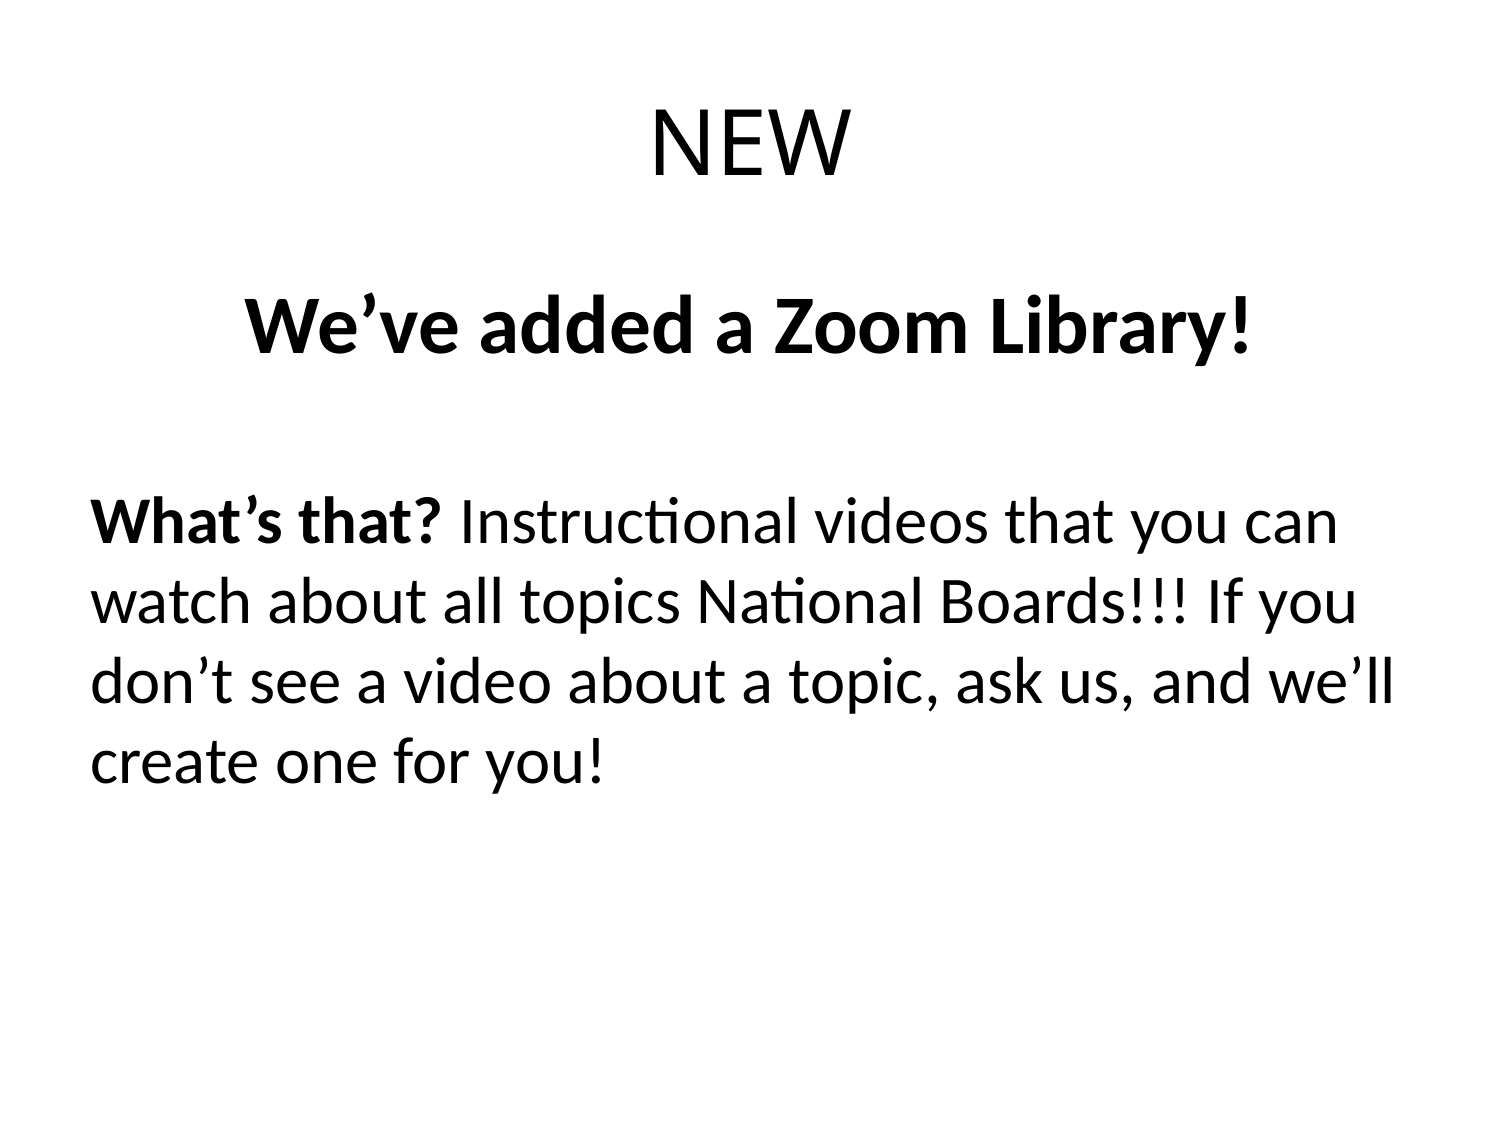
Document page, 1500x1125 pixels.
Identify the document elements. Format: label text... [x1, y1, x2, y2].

title NEW [75, 45, 1425, 233]
list We’ve added a Zoom Library! What’s that? Instructional videos that you can watch about all topics National Boards!!! If you don’t see a video about a topic, ask us, and we’ll create one for you! [75, 262, 1425, 1005]
